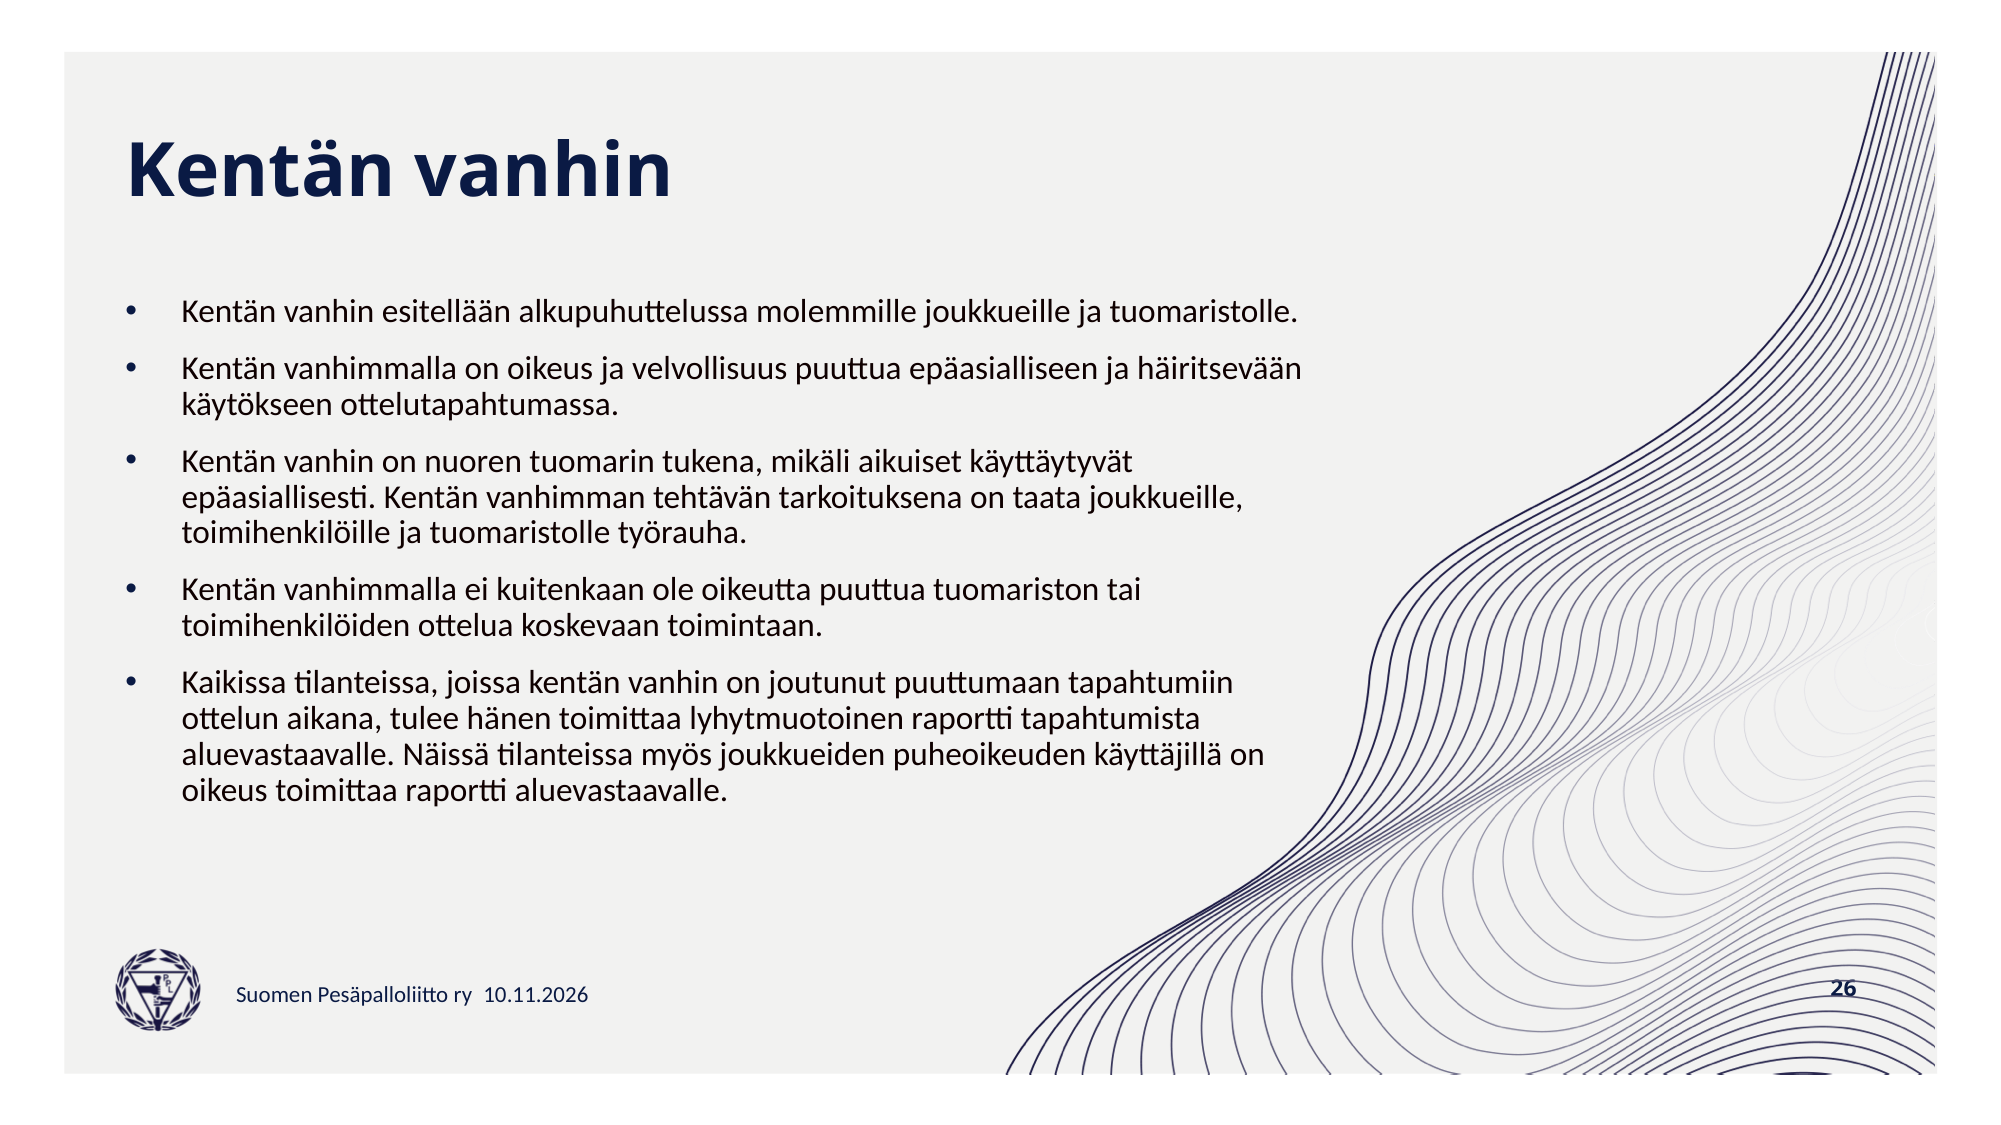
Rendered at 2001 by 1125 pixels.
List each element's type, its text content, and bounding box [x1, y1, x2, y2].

slide_number 26 [1804, 959, 1883, 1020]
picture [941, 52, 1935, 1075]
title Kentän vanhin [110, 73, 1888, 272]
picture [100, 932, 216, 1048]
list Kentän vanhin esitellään alkupuhuttelussa molemmille joukkueille ja tuomaristolle. Kentän vanhimmalla on oikeus ja velvollisuus puuttua epäasialliseen ja häiritsevään käytökseen ottelutapahtumassa. Kentän vanhin on nuoren tuomarin tukena, mikäli aikuiset käyttäytyvät epäasiallisesti. Kentän vanhimman tehtävän tarkoituksena on taata joukkueille, toimihenkilöille ja tuomaristolle työrauha. Kentän vanhimmalla ei kuitenkaan ole oikeutta puuttua tuomariston tai toimihenkilöiden ottelua koskevaan toimintaan. Kaikissa tilanteissa, joissa kentän vanhin on joutunut puuttumaan tapahtumiin ottelun aikana, tulee hänen toimittaa lyhytmuotoinen raportti tapahtumista aluevastaavalle. Näissä tilanteissa myös joukkueiden puheoikeuden käyttäjillä on oikeus toimittaa raportti aluevastaavalle. [110, 286, 1350, 916]
